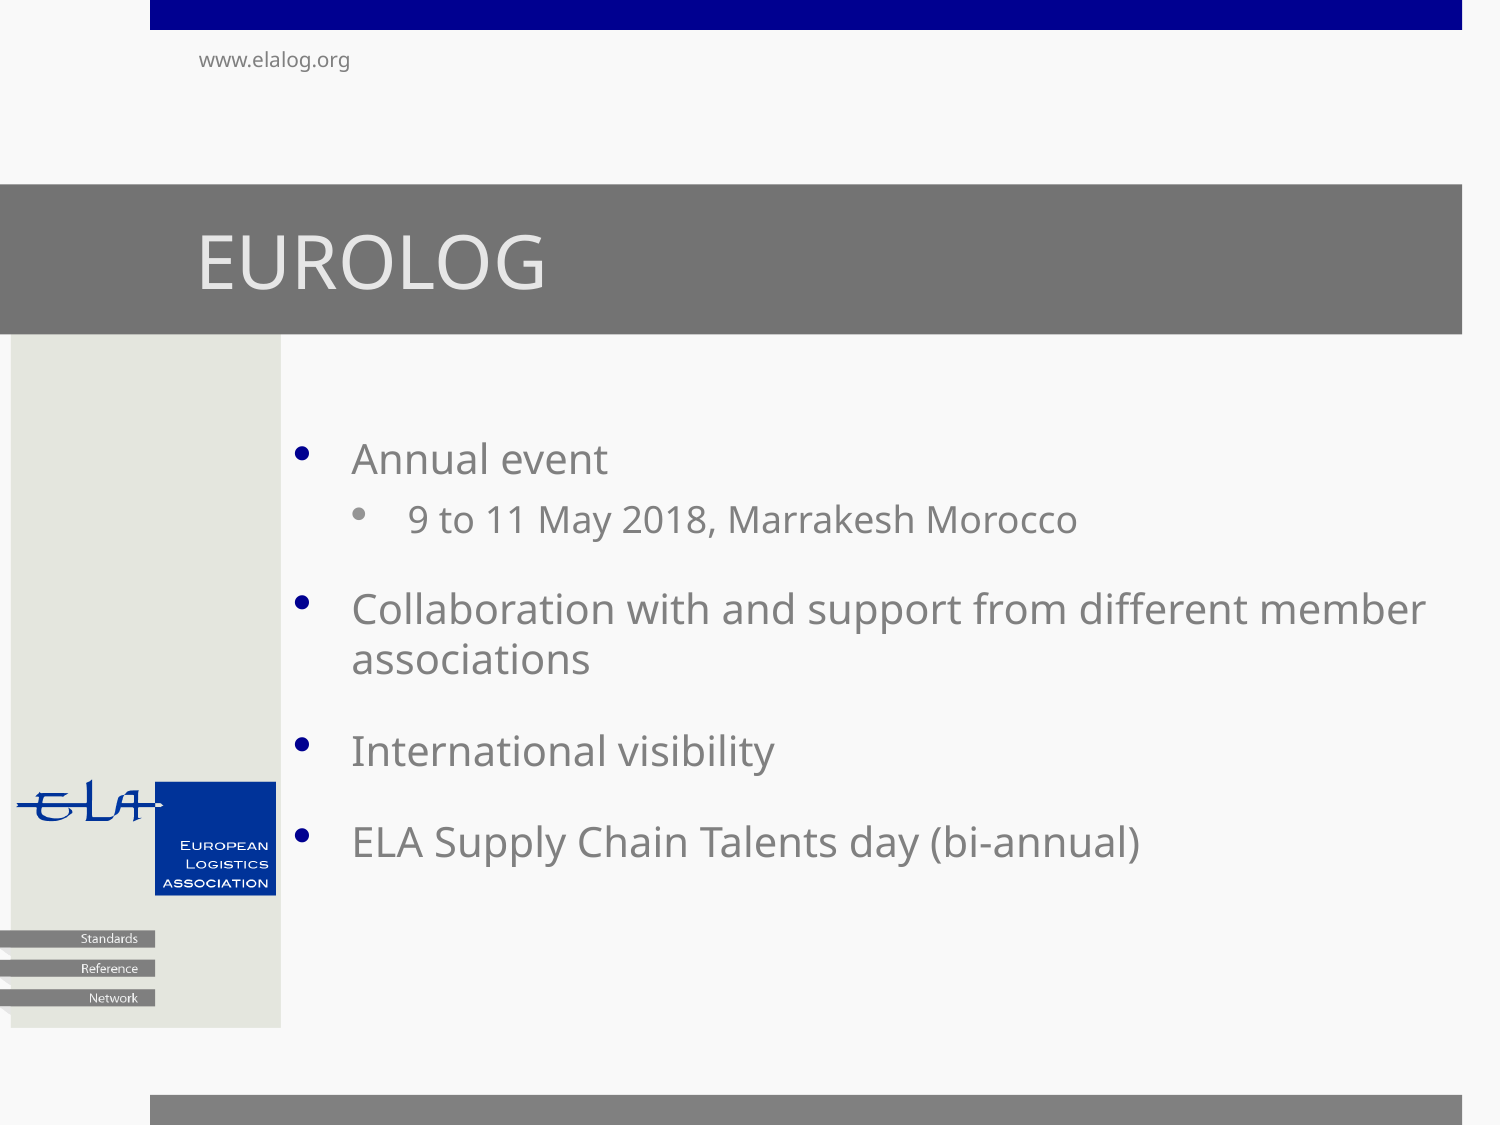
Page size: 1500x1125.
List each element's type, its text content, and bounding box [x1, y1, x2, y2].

title EUROLOG [0, 184, 1463, 335]
footer www.elalog.org [183, 30, 659, 91]
picture [0, 335, 281, 1028]
list Annual event 9 to 11 May 2018, Marrakesh Morocco Collaboration with and support from different member associations International visibility ELA Supply Chain Talents day (bi-annual) [280, 425, 1463, 1028]
